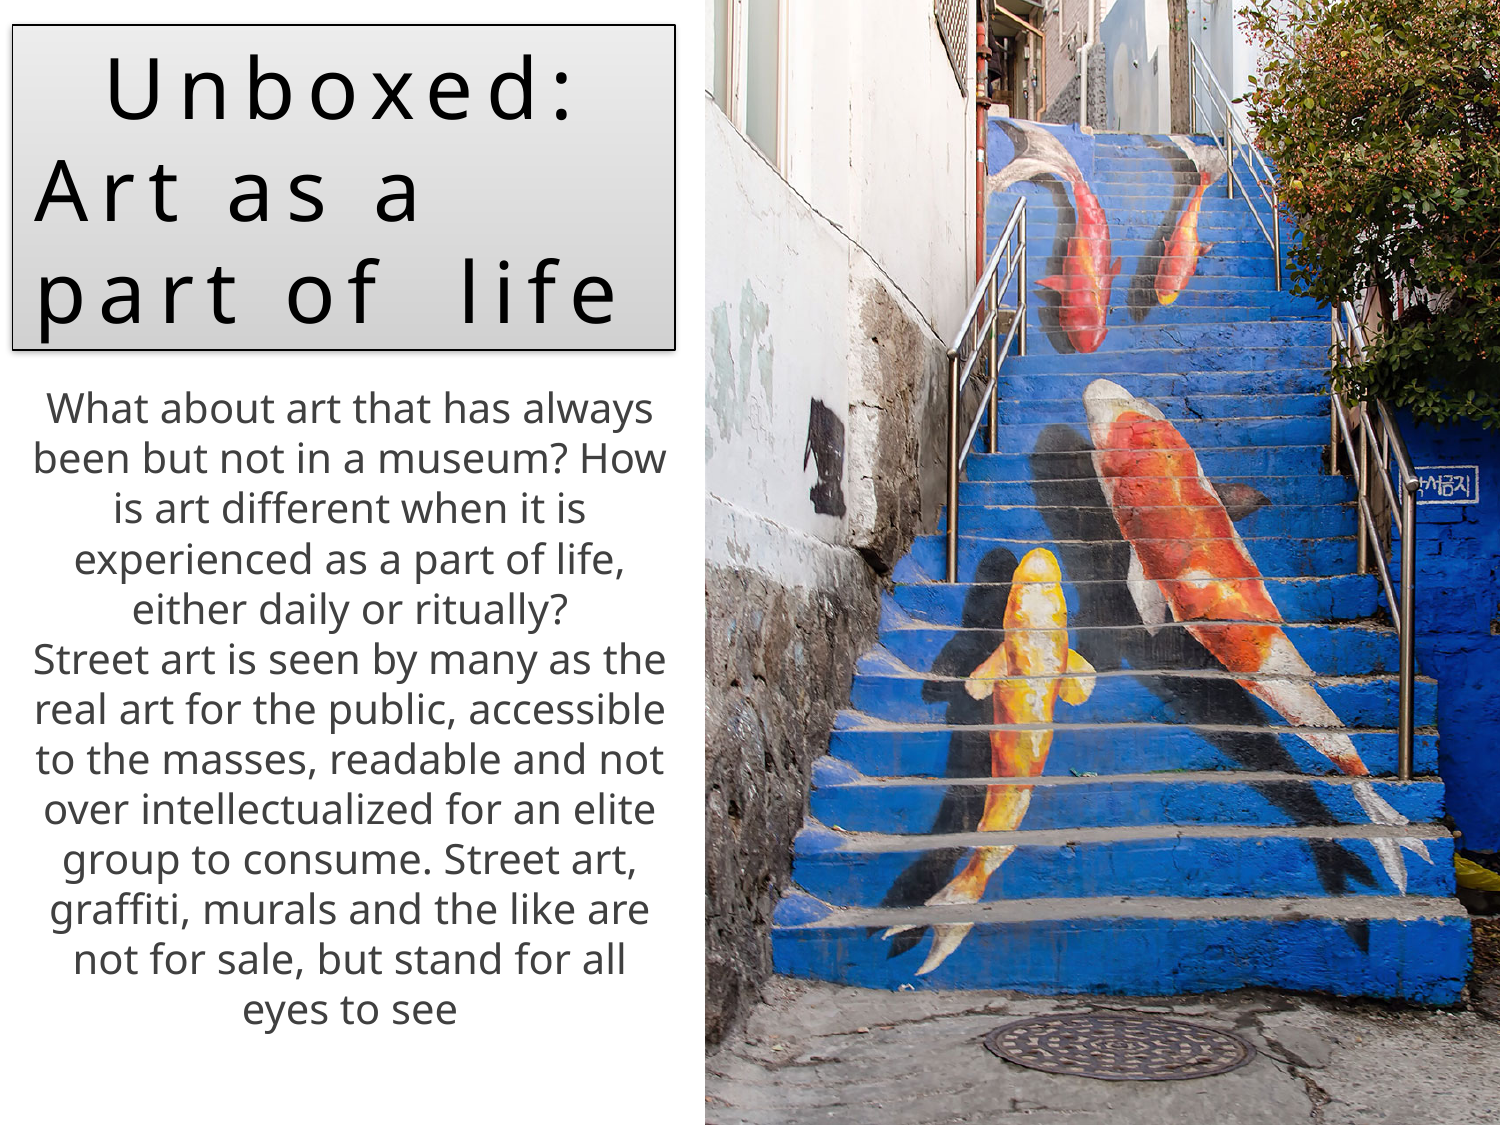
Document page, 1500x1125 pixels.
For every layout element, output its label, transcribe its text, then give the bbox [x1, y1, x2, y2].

text_box Unboxed: Art as a part of life [12, 24, 676, 351]
picture [704, 0, 1500, 1125]
text_box What about art that has always been but not in a museum? How is art different when it is experienced as a part of life, either daily or ritually? Street art is seen by many as the real art for the public, accessible to the masses, readable and not over intellectualized for an elite group to consume. Street art, graffiti, murals and the like are not for sale, but stand for all eyes to see [12, 374, 688, 1113]
